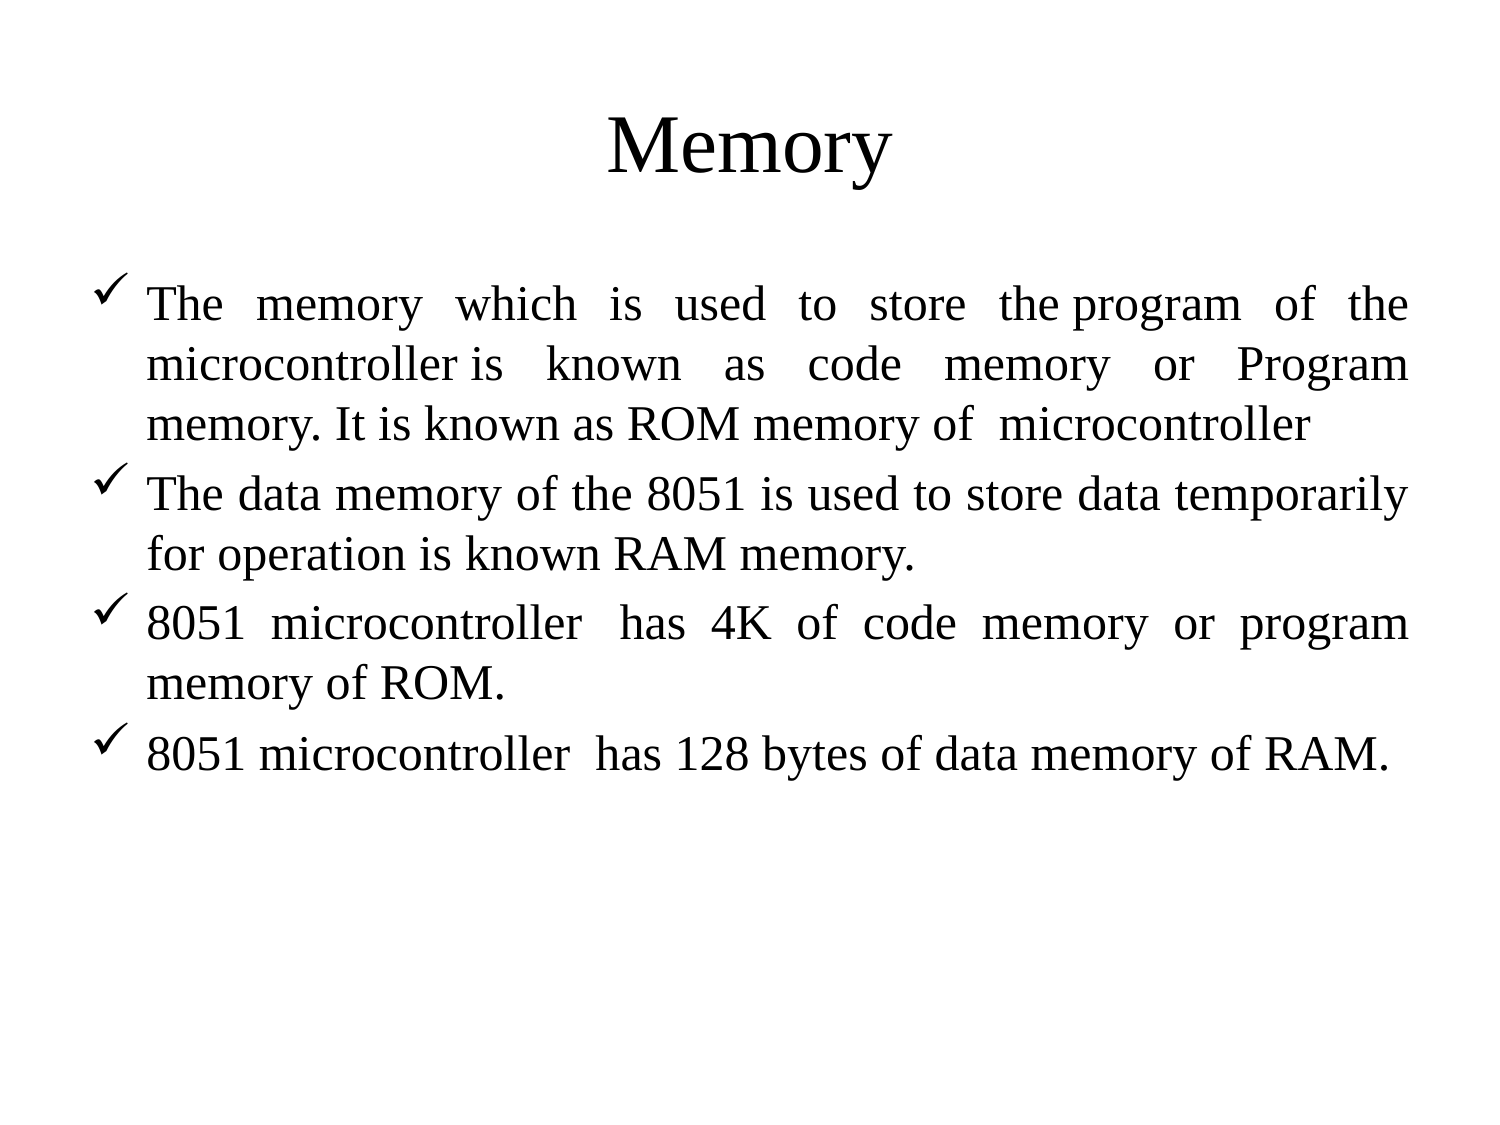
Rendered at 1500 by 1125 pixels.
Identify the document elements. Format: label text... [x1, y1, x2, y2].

list The memory which is used to store the program of the microcontroller is known as code memory or Program memory. It is known as ROM memory of microcontroller The data memory of the 8051 is used to store data temporarily for operation is known RAM memory. 8051 microcontroller has 4K of code memory or program memory of ROM. 8051 microcontroller has 128 bytes of data memory of RAM. [75, 262, 1425, 1005]
title Memory [75, 45, 1425, 233]
